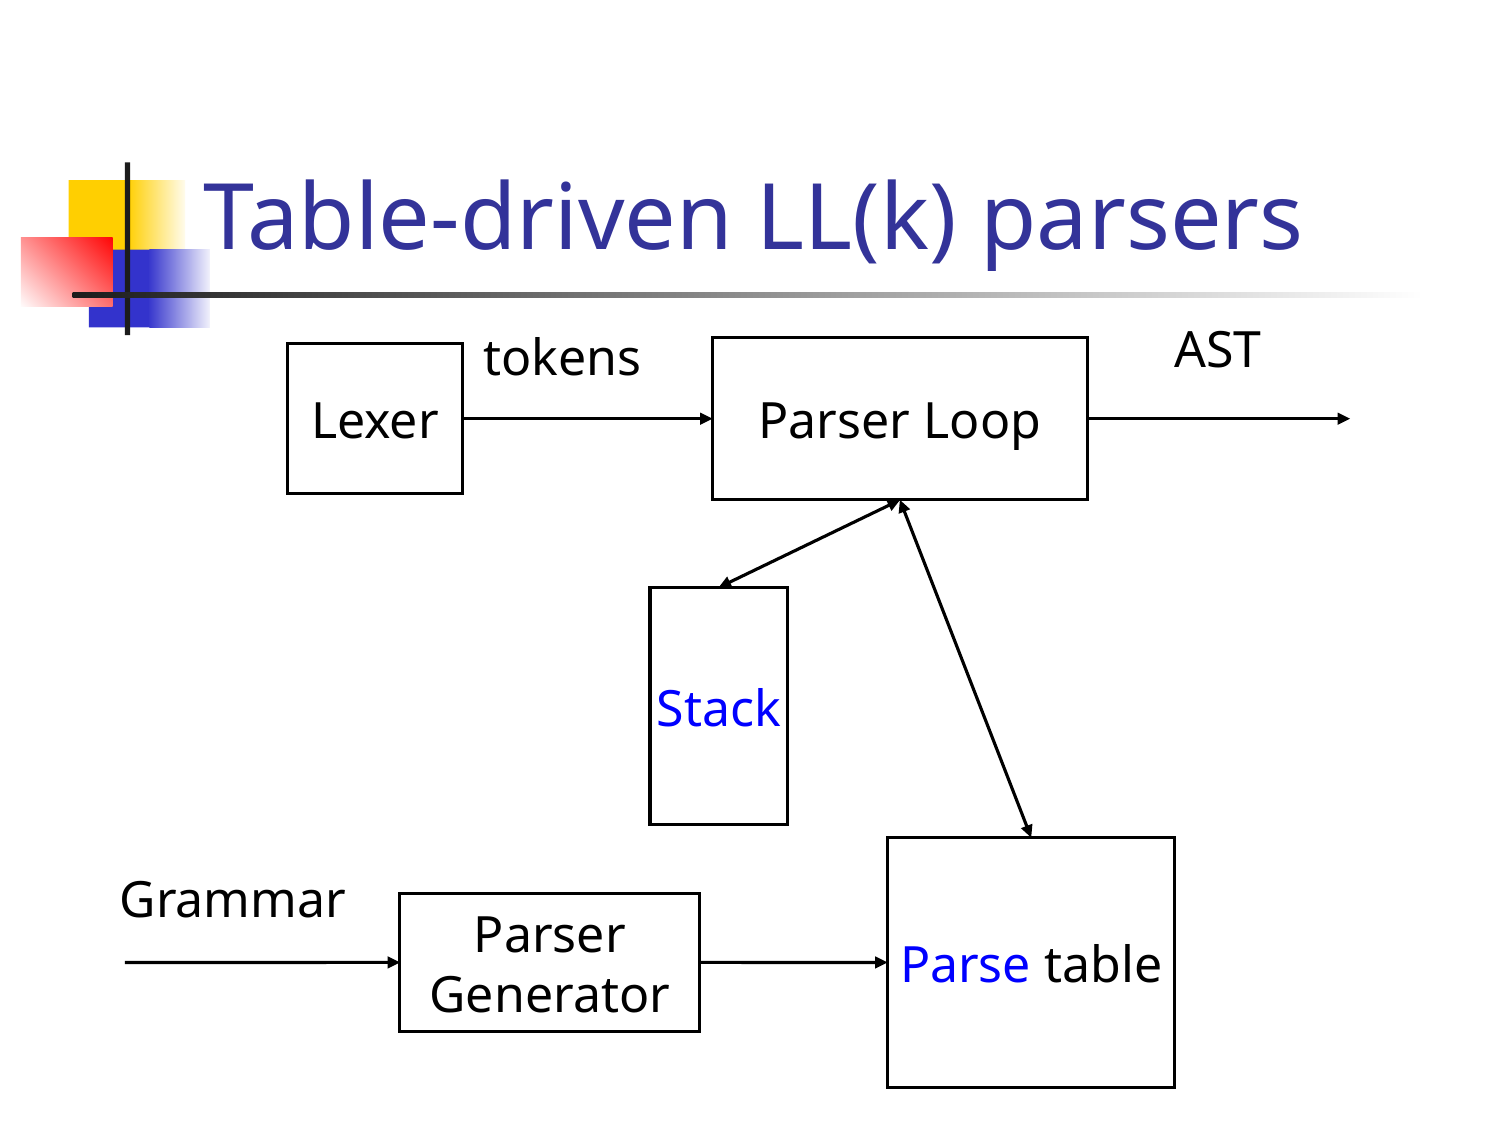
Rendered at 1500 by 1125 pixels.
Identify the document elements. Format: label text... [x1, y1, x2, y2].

text_box Parser Loop [712, 337, 1088, 500]
text_box tokens [469, 317, 657, 393]
title Table-driven LL(k) parsers [188, 35, 1468, 275]
text_box Stack [649, 587, 788, 825]
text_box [718, 501, 901, 587]
text_box Lexer [287, 343, 463, 494]
text_box Parse table [887, 837, 1175, 1088]
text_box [899, 501, 1032, 837]
text_box Parser Generator [399, 893, 700, 1032]
text_box Grammar [104, 860, 361, 936]
text_box AST [1159, 310, 1277, 386]
